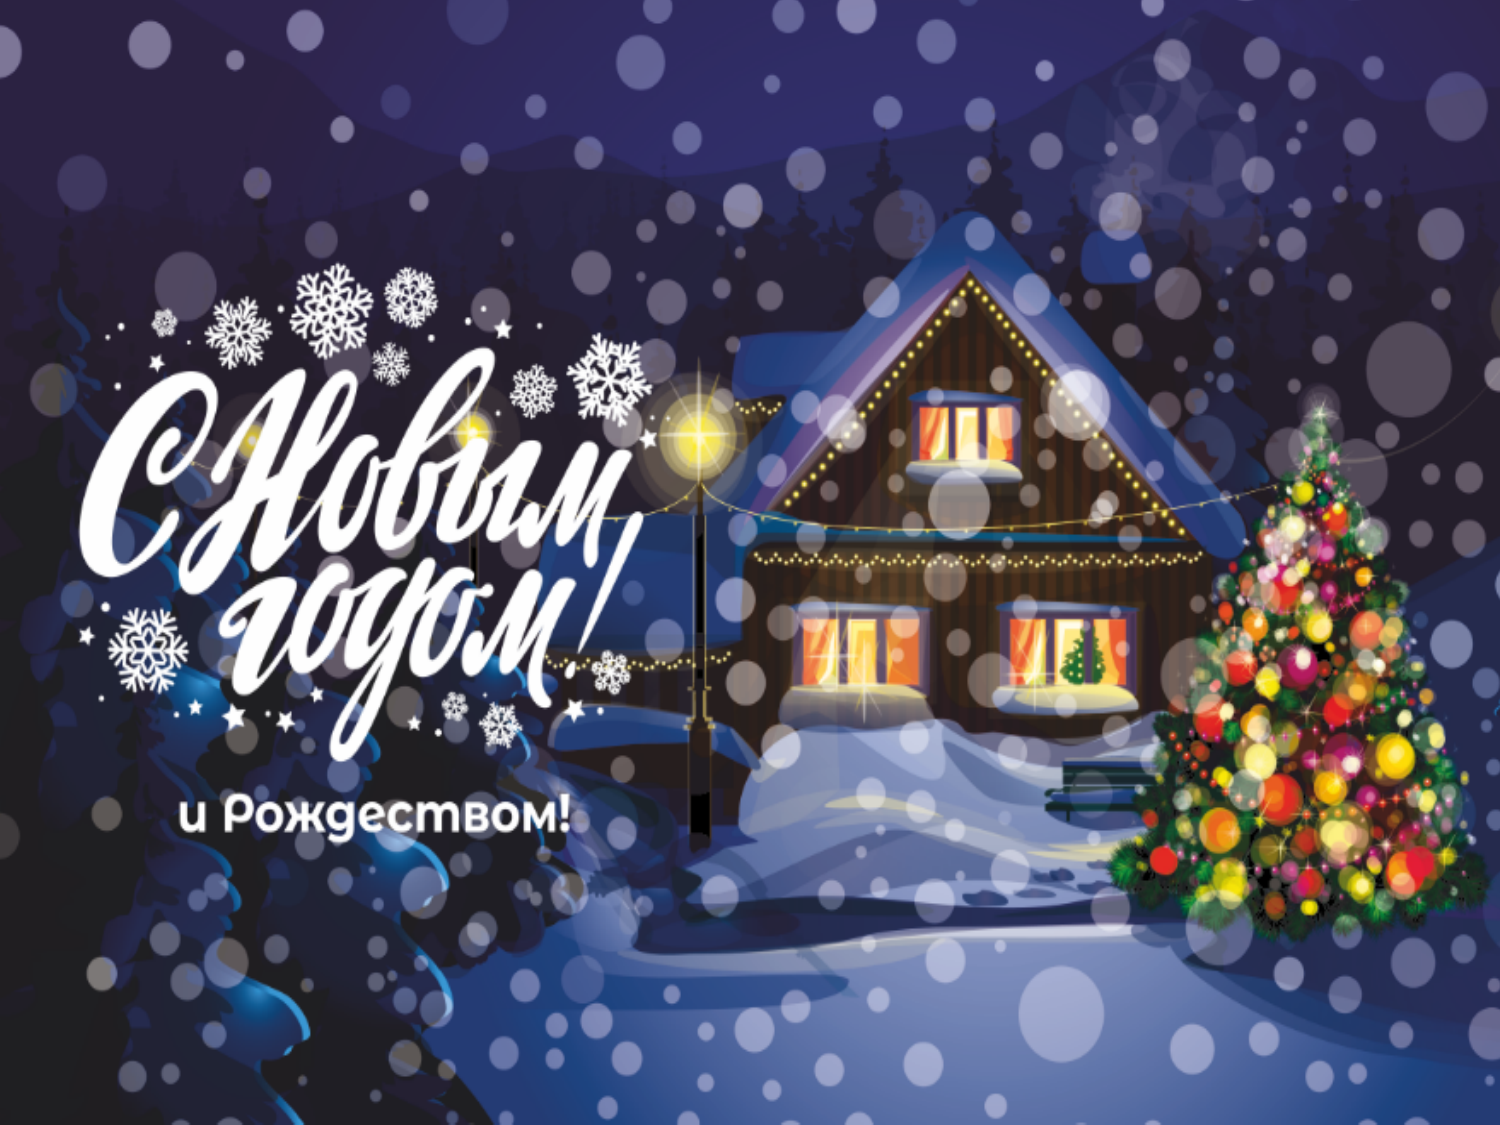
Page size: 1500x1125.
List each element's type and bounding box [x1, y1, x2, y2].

list [0, 0, 1500, 1125]
